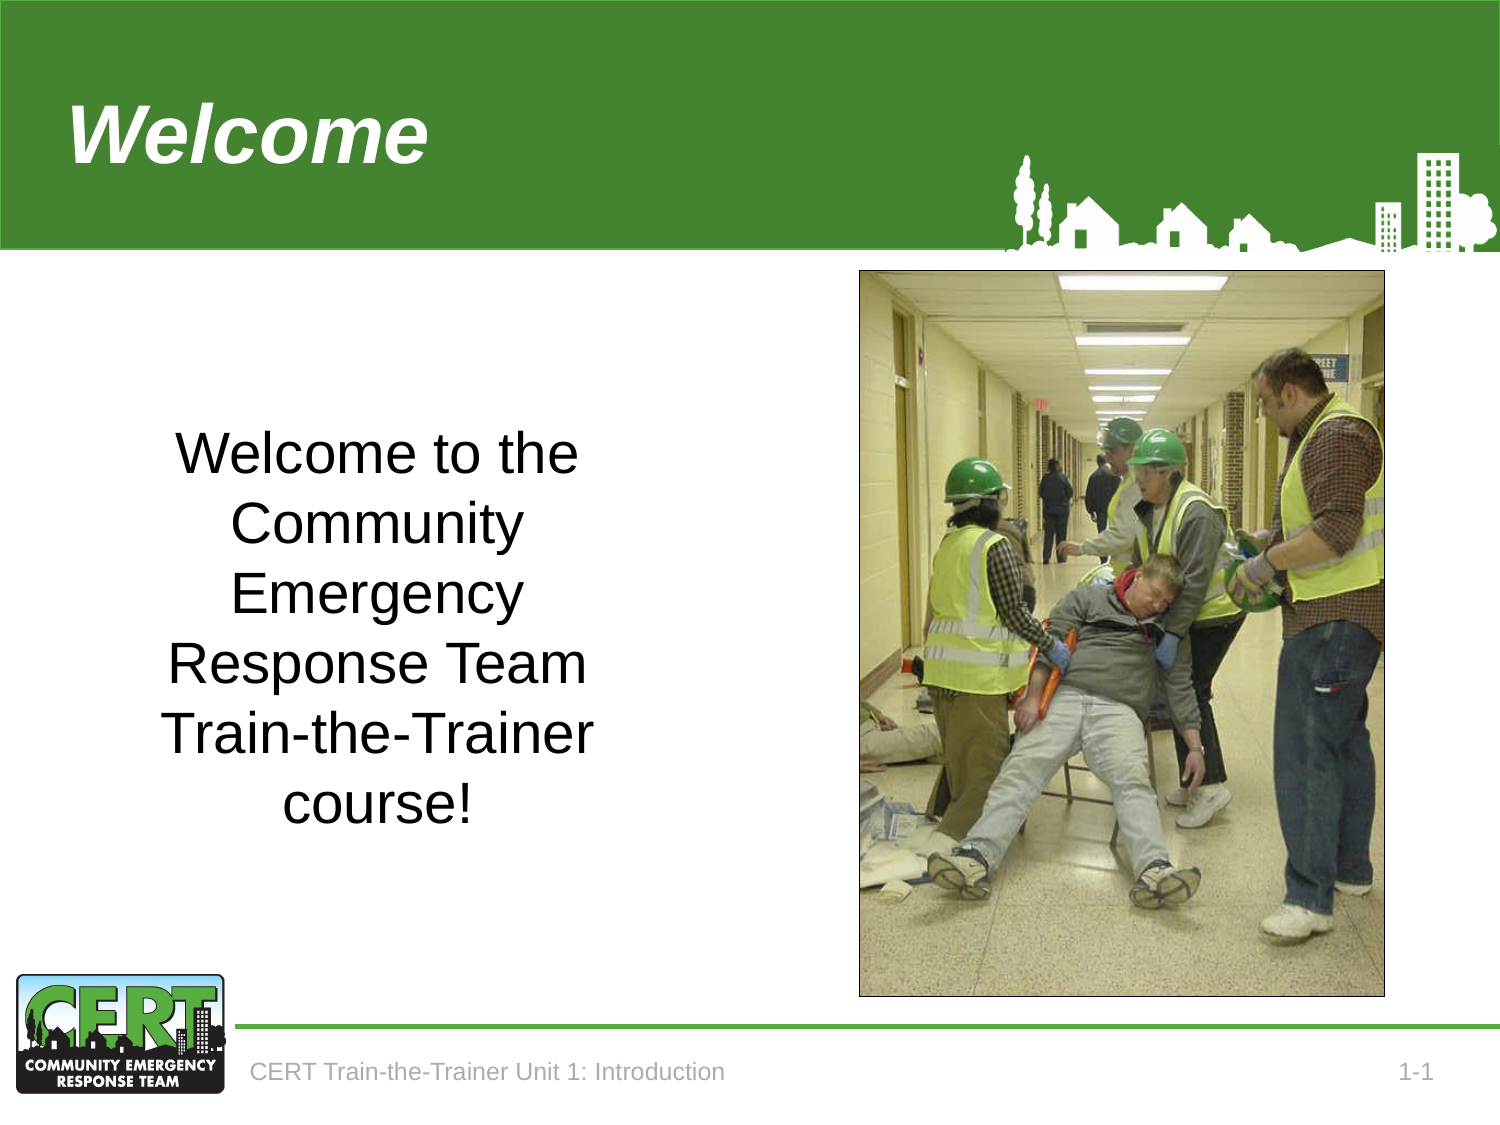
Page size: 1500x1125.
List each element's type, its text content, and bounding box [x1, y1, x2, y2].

list 1-1 [1153, 1047, 1450, 1098]
picture [15, 973, 226, 1094]
list CERT Train-the-Trainer Unit 1: Introduction [234, 1047, 963, 1098]
picture [1005, 145, 1500, 252]
title Welcome [51, 52, 1005, 220]
list Welcome to the Community Emergency Response Team Train-the-Trainer course! [115, 262, 641, 989]
text_box [859, 270, 1385, 997]
